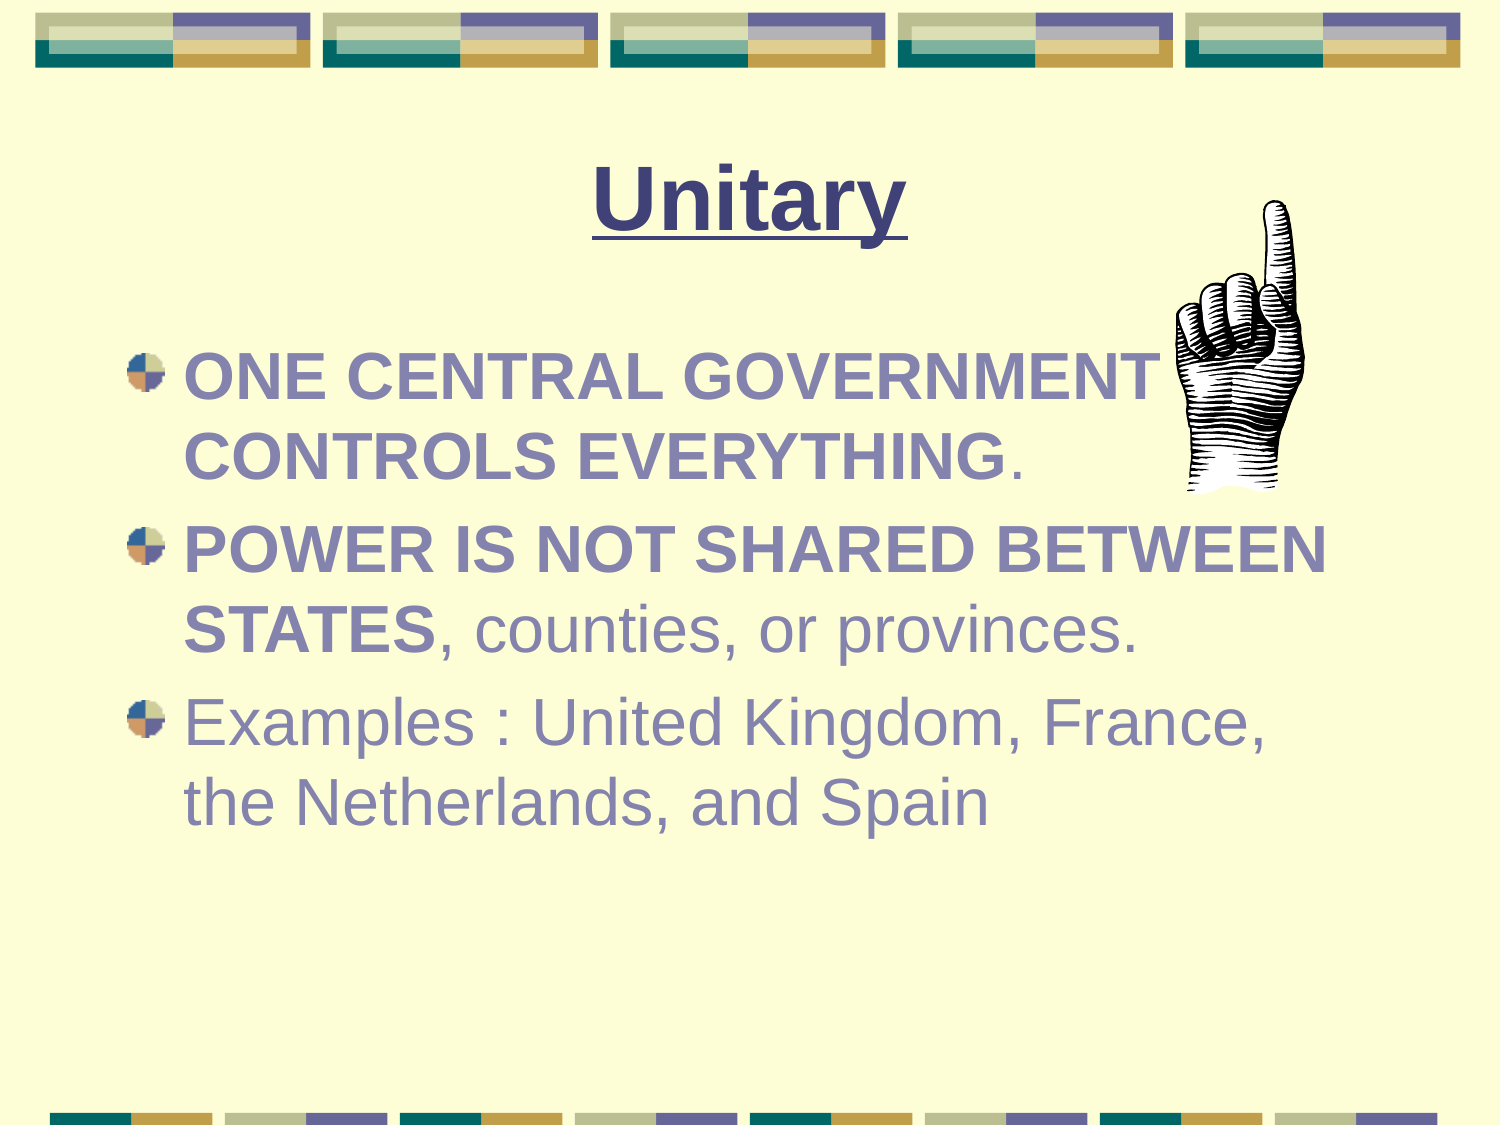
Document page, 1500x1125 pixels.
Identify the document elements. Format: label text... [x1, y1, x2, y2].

picture [127, 353, 165, 392]
picture [127, 700, 165, 738]
picture [127, 527, 165, 565]
picture [1174, 199, 1306, 501]
list ONE CENTRAL GOVERNMENT CONTROLS EVERYTHING. POWER IS NOT SHARED BETWEEN STATES, counties, or provinces. Examples : United Kingdom, France, the Netherlands, and Spain [112, 324, 1388, 1000]
title Unitary [112, 99, 1388, 288]
